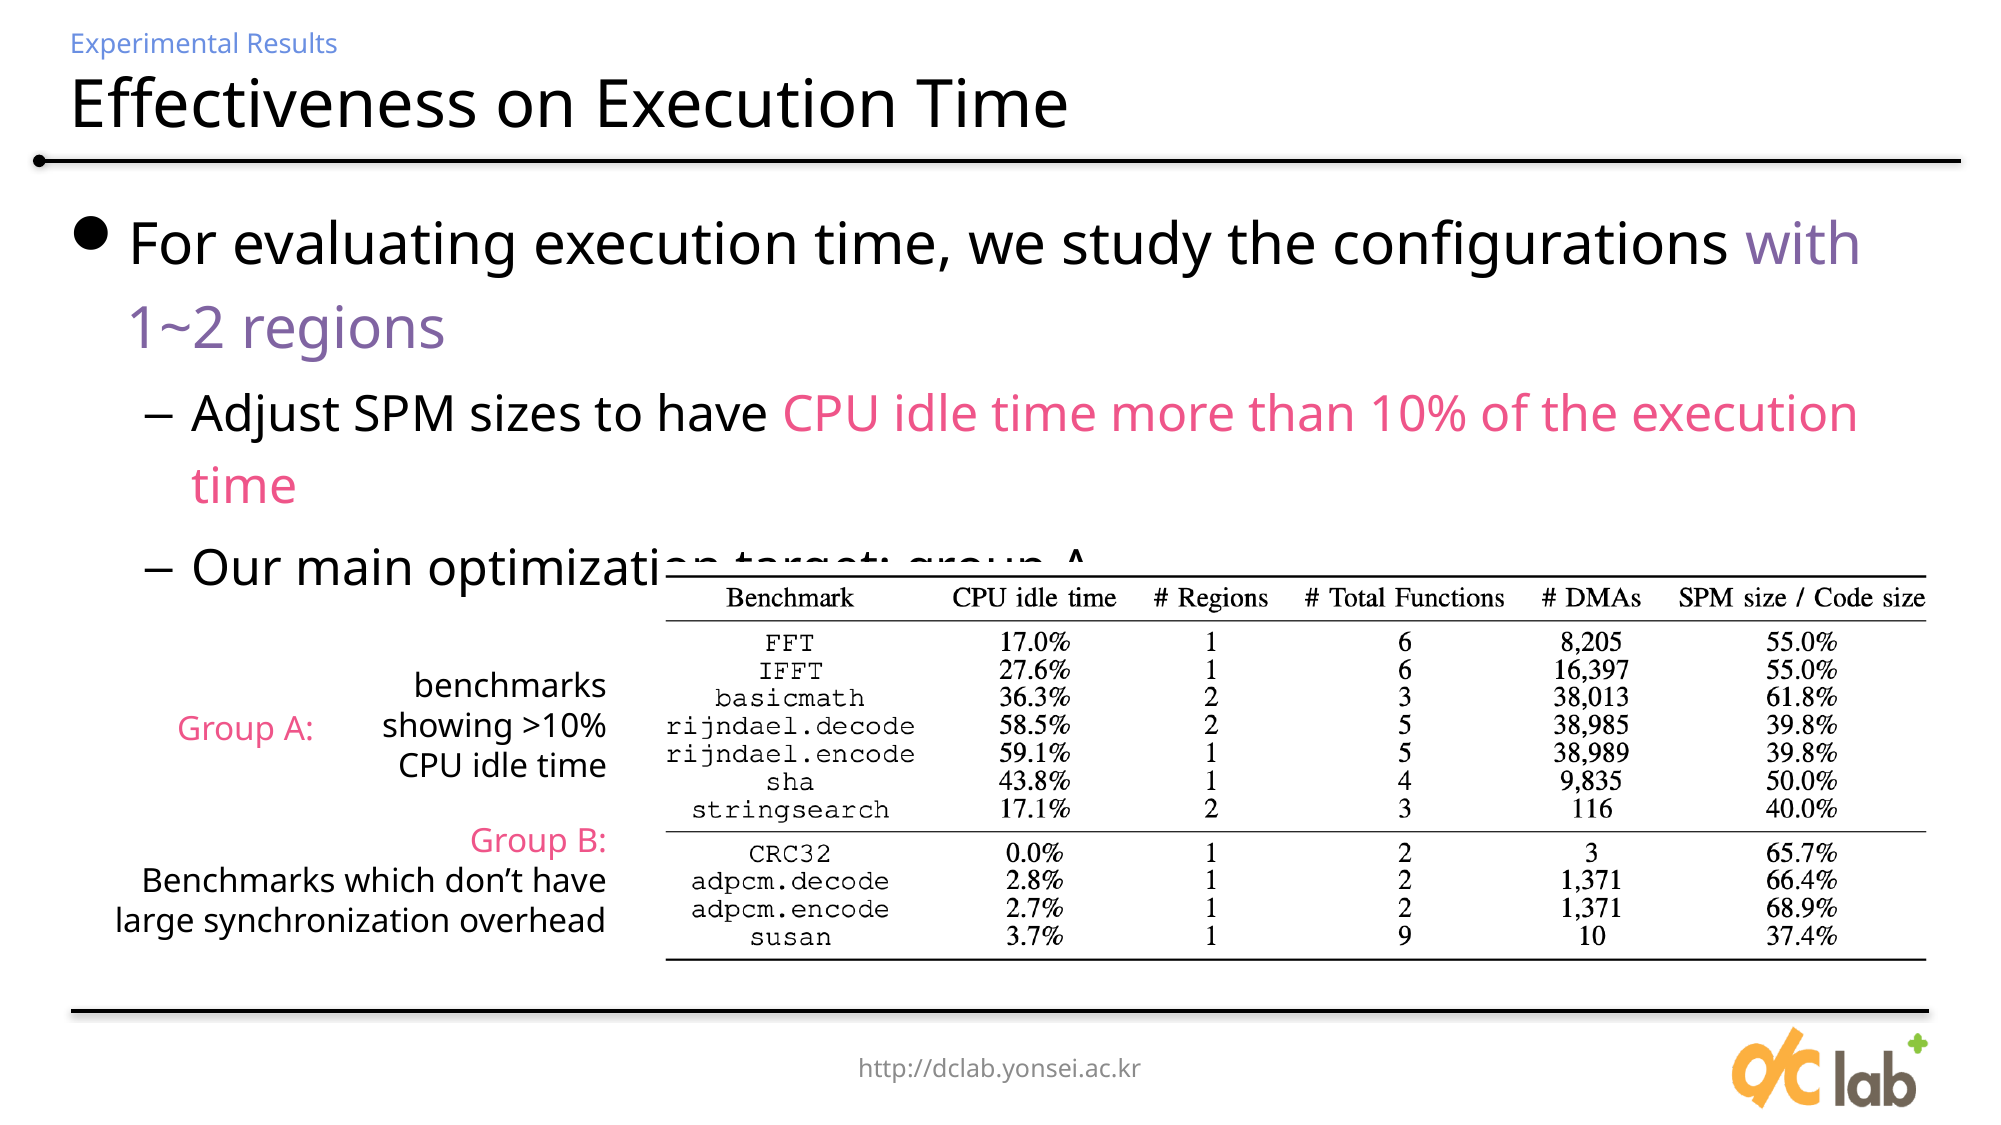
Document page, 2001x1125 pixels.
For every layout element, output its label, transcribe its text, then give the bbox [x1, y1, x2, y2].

title Effectiveness on Execution Time [55, 67, 1945, 148]
footer http://dclab.yonsei.ac.kr [683, 1039, 1317, 1100]
list For evaluating execution time, we study the configurations with 1~2 regions Adjust SPM sizes to have CPU idle time more than 10% of the execution time Our main optimization target: group A [55, 184, 1945, 1012]
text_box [90, 811, 623, 948]
picture [1702, 1015, 1961, 1123]
list Experimental Results [55, 11, 1945, 67]
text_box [113, 656, 623, 794]
picture [657, 562, 1934, 970]
